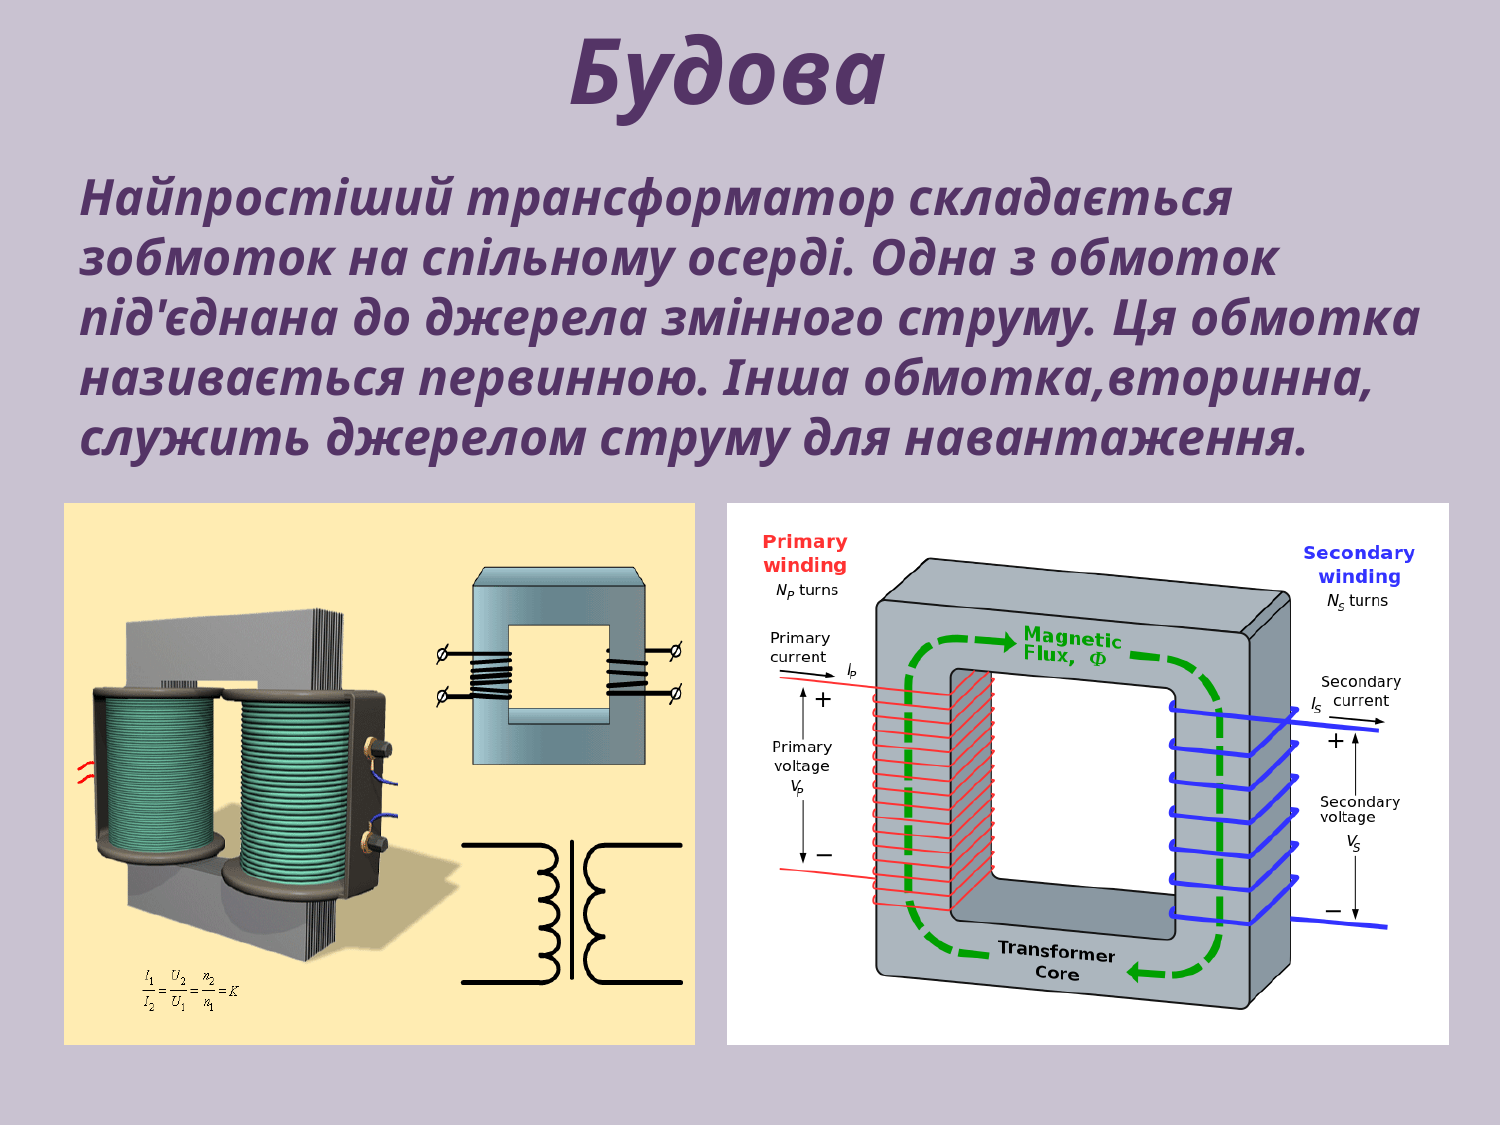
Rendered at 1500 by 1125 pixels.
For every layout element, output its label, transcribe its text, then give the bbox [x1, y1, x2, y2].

picture [727, 503, 1449, 1045]
text_box Будова [554, 5, 902, 130]
picture [64, 503, 696, 1045]
text_box Найпростіший трансформатор складається зобмоток на спільному осерді. Одна з обмоток під'єднана до джерела змінного струму. Ця обмотка називається первинною. Інша обмотка,вторинна, служить джерелом струму для навантаження. [64, 158, 1447, 474]
